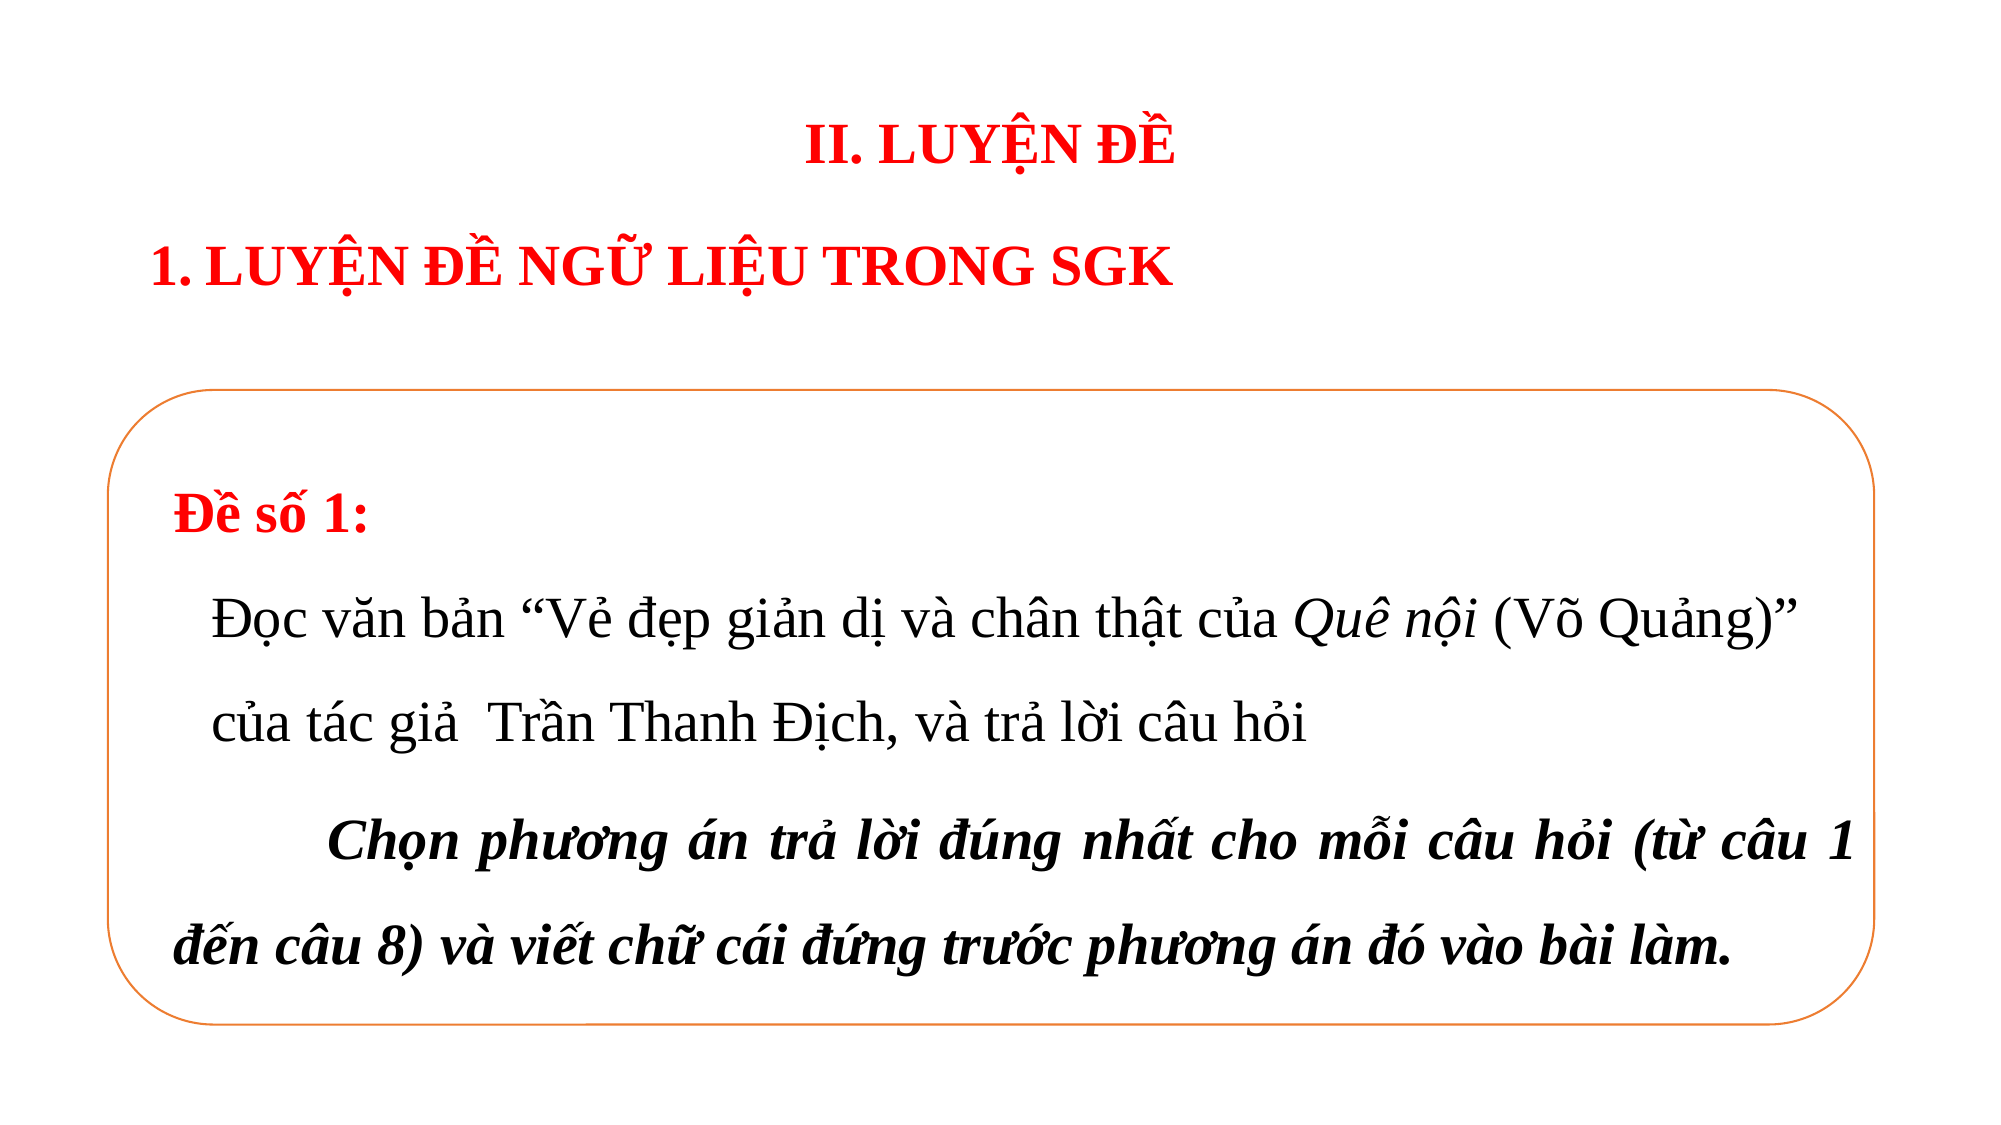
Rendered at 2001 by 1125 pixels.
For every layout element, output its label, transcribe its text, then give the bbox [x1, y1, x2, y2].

text_box [107, 389, 1853, 1025]
text_box LUYỆN ĐỀ NGỮ LIỆU TRONG SGK [134, 219, 1189, 305]
text_box Đề số 1: Đọc văn bản “Vẻ đẹp giản dị và chân thật của Quê nội (Võ Quảng)” của tác giả Trần Thanh Địch, và trả lời câu hỏi Chọn phương án trả lời đúng nhất cho mỗi câu hỏi (từ câu 1 đến câu 8) và viết chữ cái đứng trước phương án đó vào bài làm. [158, 431, 1875, 984]
text_box II. LUYỆN ĐỀ [789, 97, 1193, 183]
